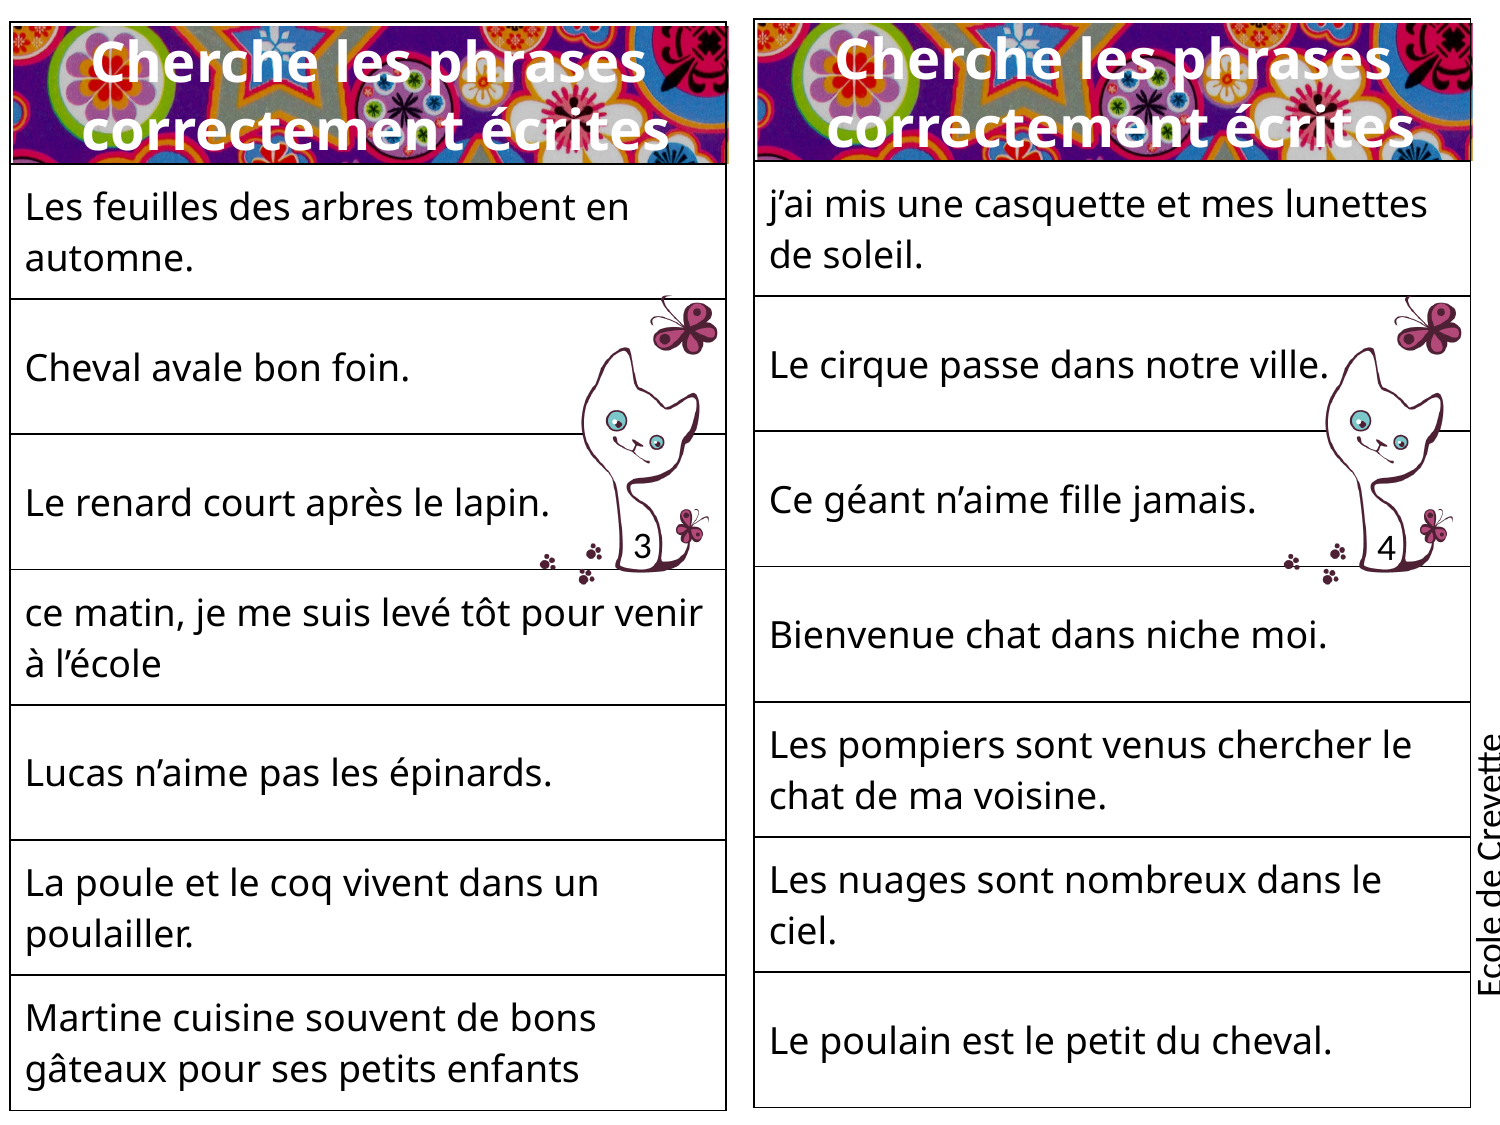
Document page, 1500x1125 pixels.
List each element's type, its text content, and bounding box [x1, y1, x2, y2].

picture [1210, 278, 1500, 603]
text_box Cherche les phrases correctement écrites [45, 19, 708, 24]
table_cell Le renard court après le lapin. [11, 435, 461, 569]
table_cell Lucas n’aime pas les épinards. [11, 706, 725, 839]
picture [466, 278, 790, 603]
text_box Ecole de Crevette [1457, 718, 1500, 1012]
text_box Cherche les phrases correctement écrites [789, 16, 1452, 21]
table_cell Ce géant n’aime fille jamais. [795, 432, 1205, 566]
table_cell j’ai mis une casquette et mes lunettes de soleil. [755, 167, 1470, 295]
table_cell Les pompiers sont venus chercher le chat de ma voisine. [755, 703, 1470, 836]
table_cell Le cirque passe dans notre ville. [795, 297, 1205, 430]
picture [757, 23, 1473, 162]
table_cell La poule et le coq vivent dans un poulailler. [11, 841, 725, 974]
table_cell ce matin, je me suis levé tôt pour venir à l’école [11, 570, 725, 704]
table_cell Les feuilles des arbres tombent en automne. [11, 171, 725, 298]
table_cell Cheval avale bon foin. [11, 300, 461, 433]
table_cell Le poulain est le petit du cheval. [755, 973, 1470, 1107]
picture [12, 26, 729, 164]
table_cell Martine cuisine souvent de bons gâteaux pour ses petits enfants [11, 976, 725, 1110]
table_cell Bienvenue chat dans niche moi. [755, 567, 1470, 701]
table_cell Les nuages sont nombreux dans le ciel. [755, 838, 1457, 971]
